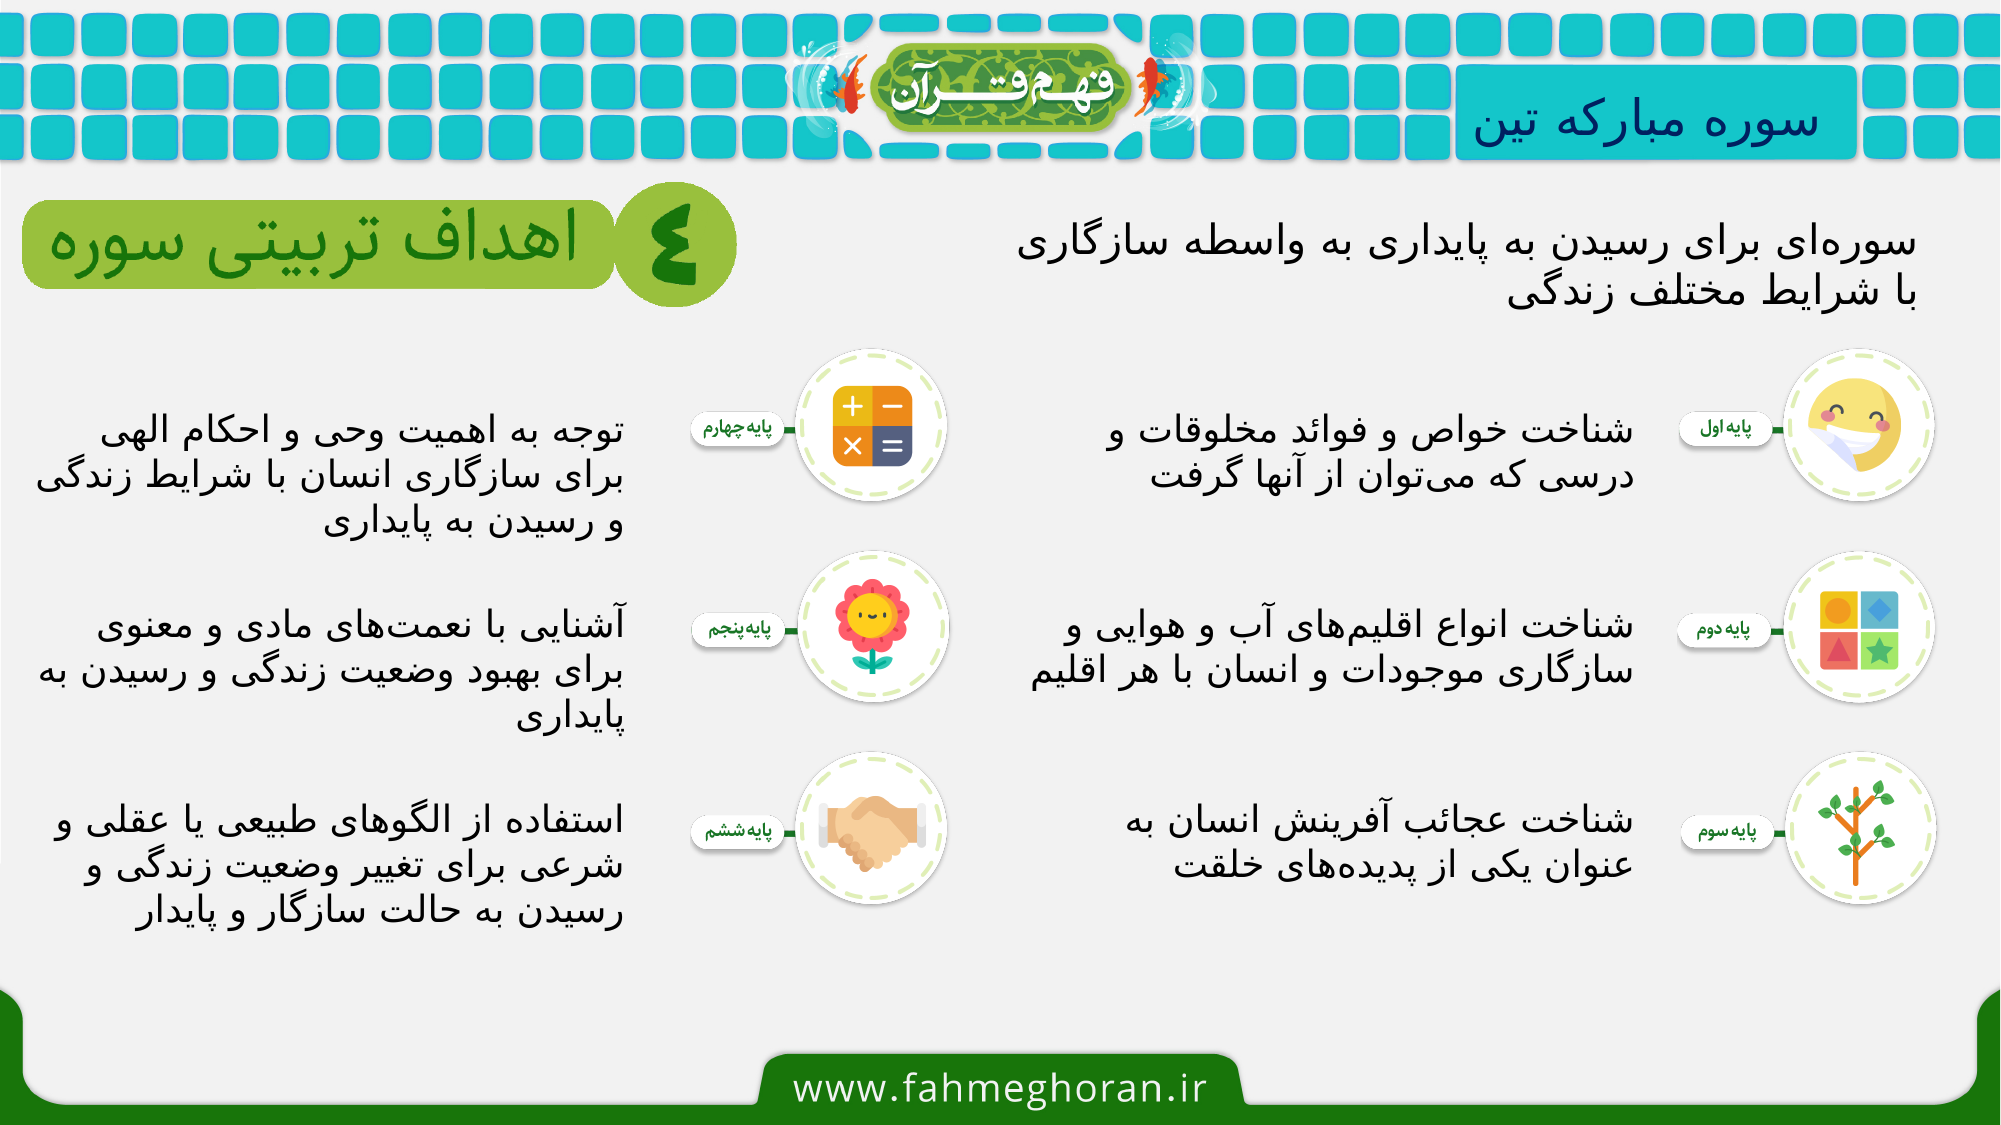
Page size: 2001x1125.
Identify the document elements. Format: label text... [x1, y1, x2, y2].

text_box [19, 344, 954, 546]
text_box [1029, 747, 1942, 914]
text_box سوره‌ای برای رسیدن به پایداری به واسطه سازگاری با شرایط مختلف زندگی [975, 205, 1934, 321]
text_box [1002, 546, 1942, 712]
text_box سوره مبارکه تین [1450, 66, 1859, 154]
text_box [1029, 344, 1940, 511]
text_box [19, 747, 954, 939]
picture [0, 0, 2001, 1125]
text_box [19, 546, 955, 744]
